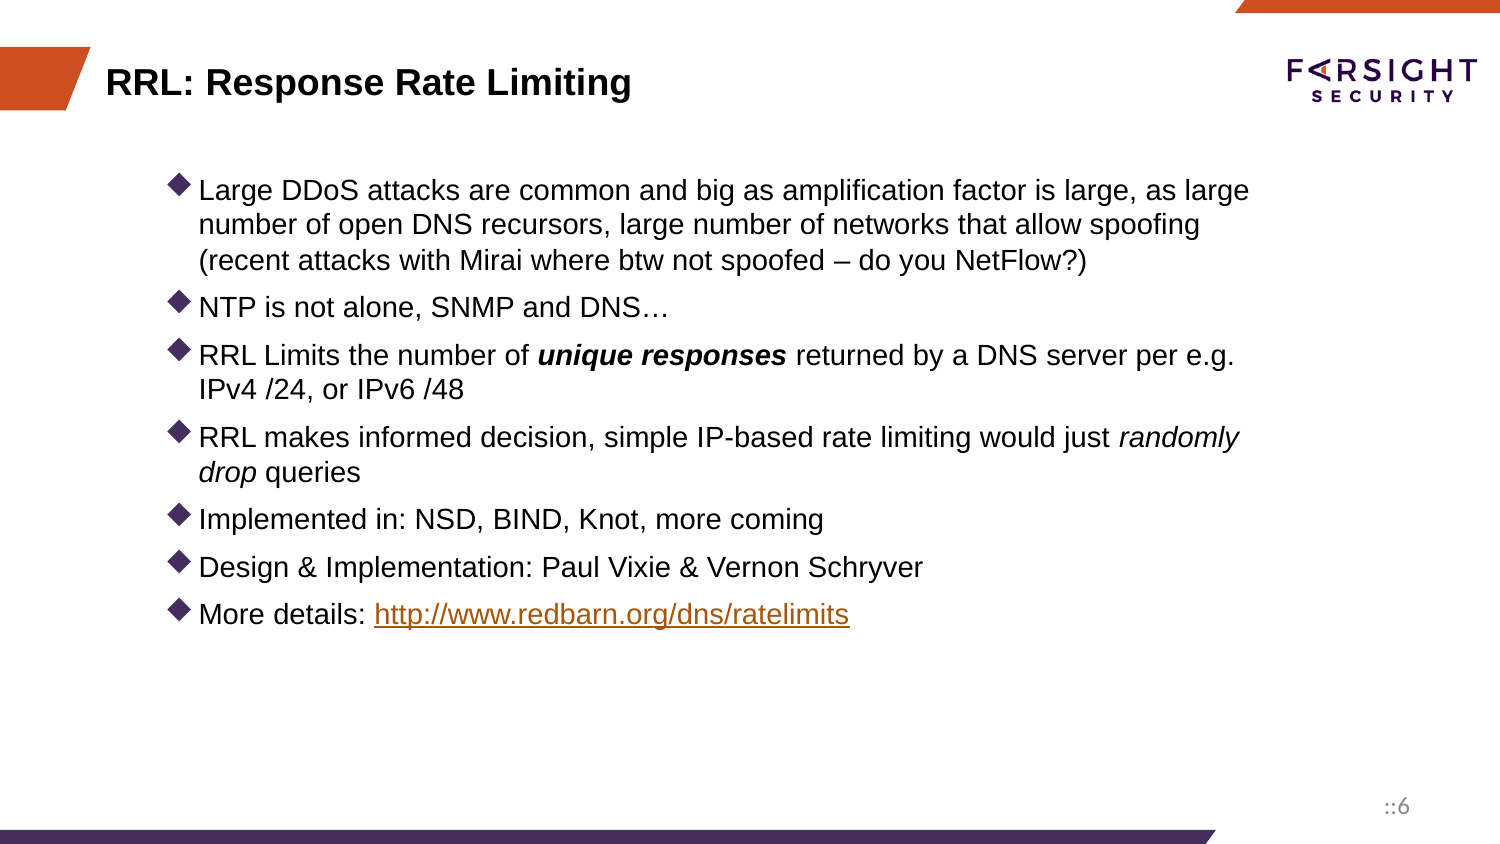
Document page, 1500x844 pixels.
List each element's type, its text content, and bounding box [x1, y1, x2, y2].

picture [1254, 29, 1500, 131]
title RRL: Response Rate Limiting [90, 46, 1255, 114]
slide_number ::6 [1074, 782, 1425, 828]
list Large DDoS attacks are common and big as amplification factor is large, as large number of open DNS recursors, large number of networks that allow spoofing (recent attacks with Mirai where btw not spoofed – do you NetFlow?) NTP is not alone, SNMP and DNS… RRL Limits the number of unique responses returned by a DNS server per e.g. IPv4 /24, or IPv6 /48 RRL makes informed decision, simple IP-based rate limiting would just randomly drop queries Implemented in: NSD, BIND, Knot, more coming Design & Implementation: Paul Vixie & Vernon Schryver More details: http://www.redbarn.org/dns/ratelimits [127, 163, 1292, 774]
